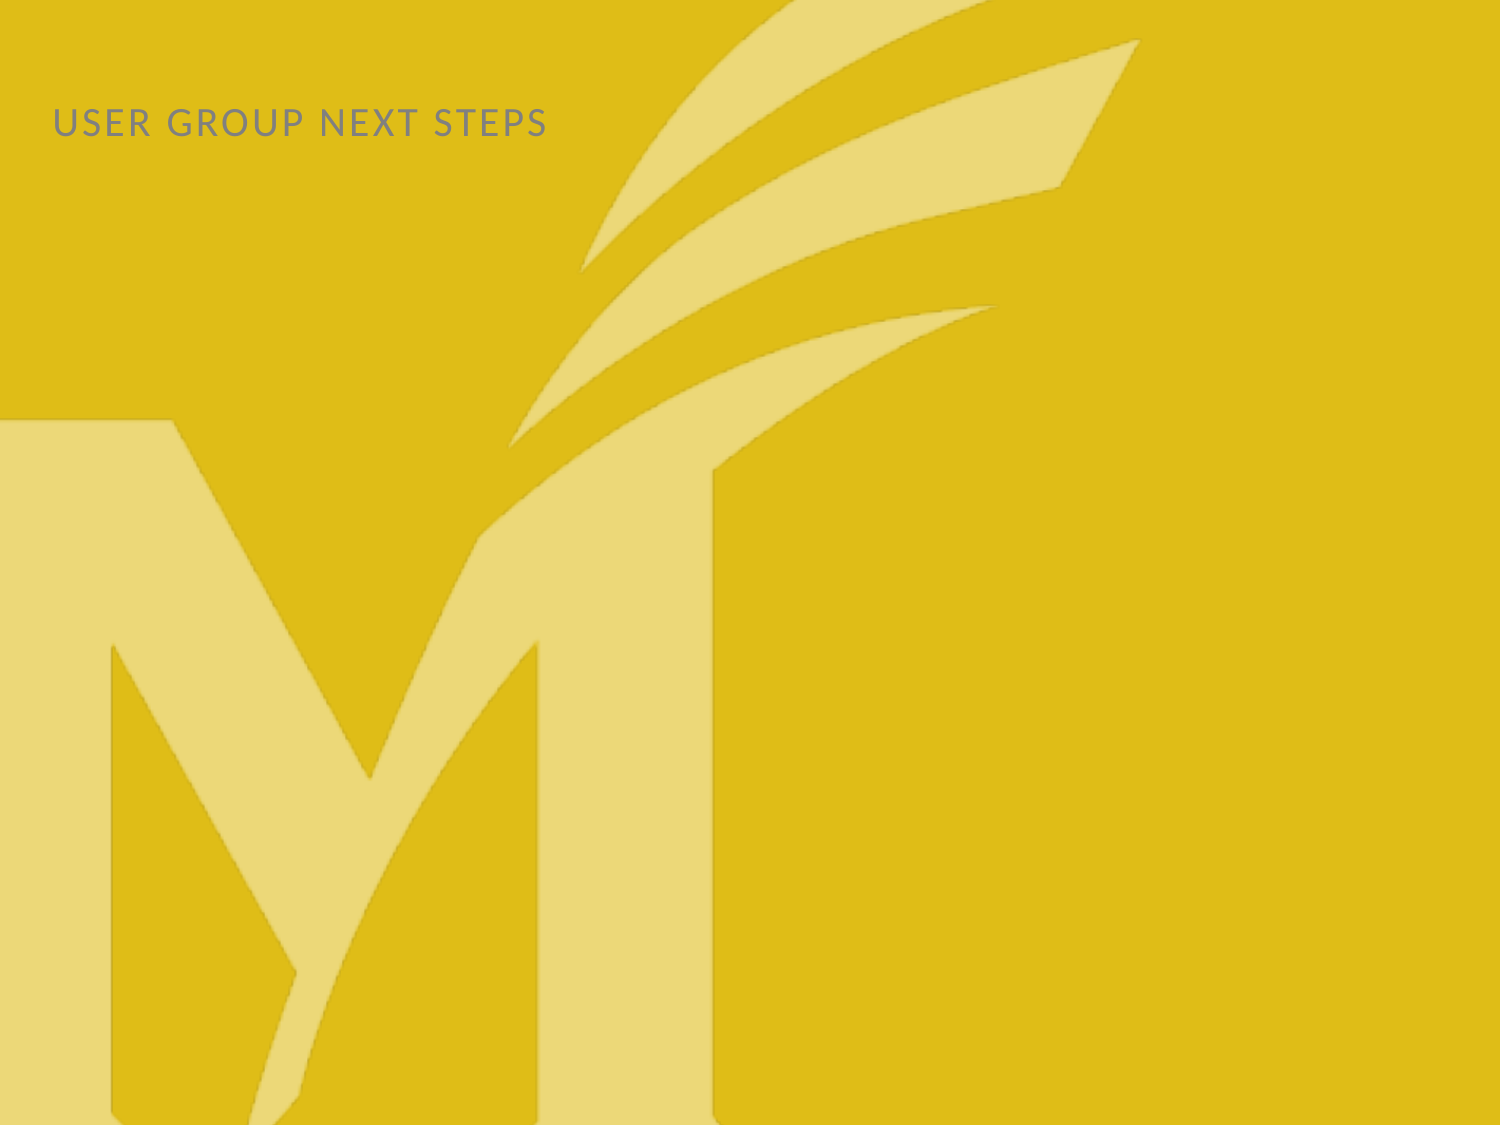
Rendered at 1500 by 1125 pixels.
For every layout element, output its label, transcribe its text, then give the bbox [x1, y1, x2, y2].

title User group next steps [37, 87, 1225, 175]
